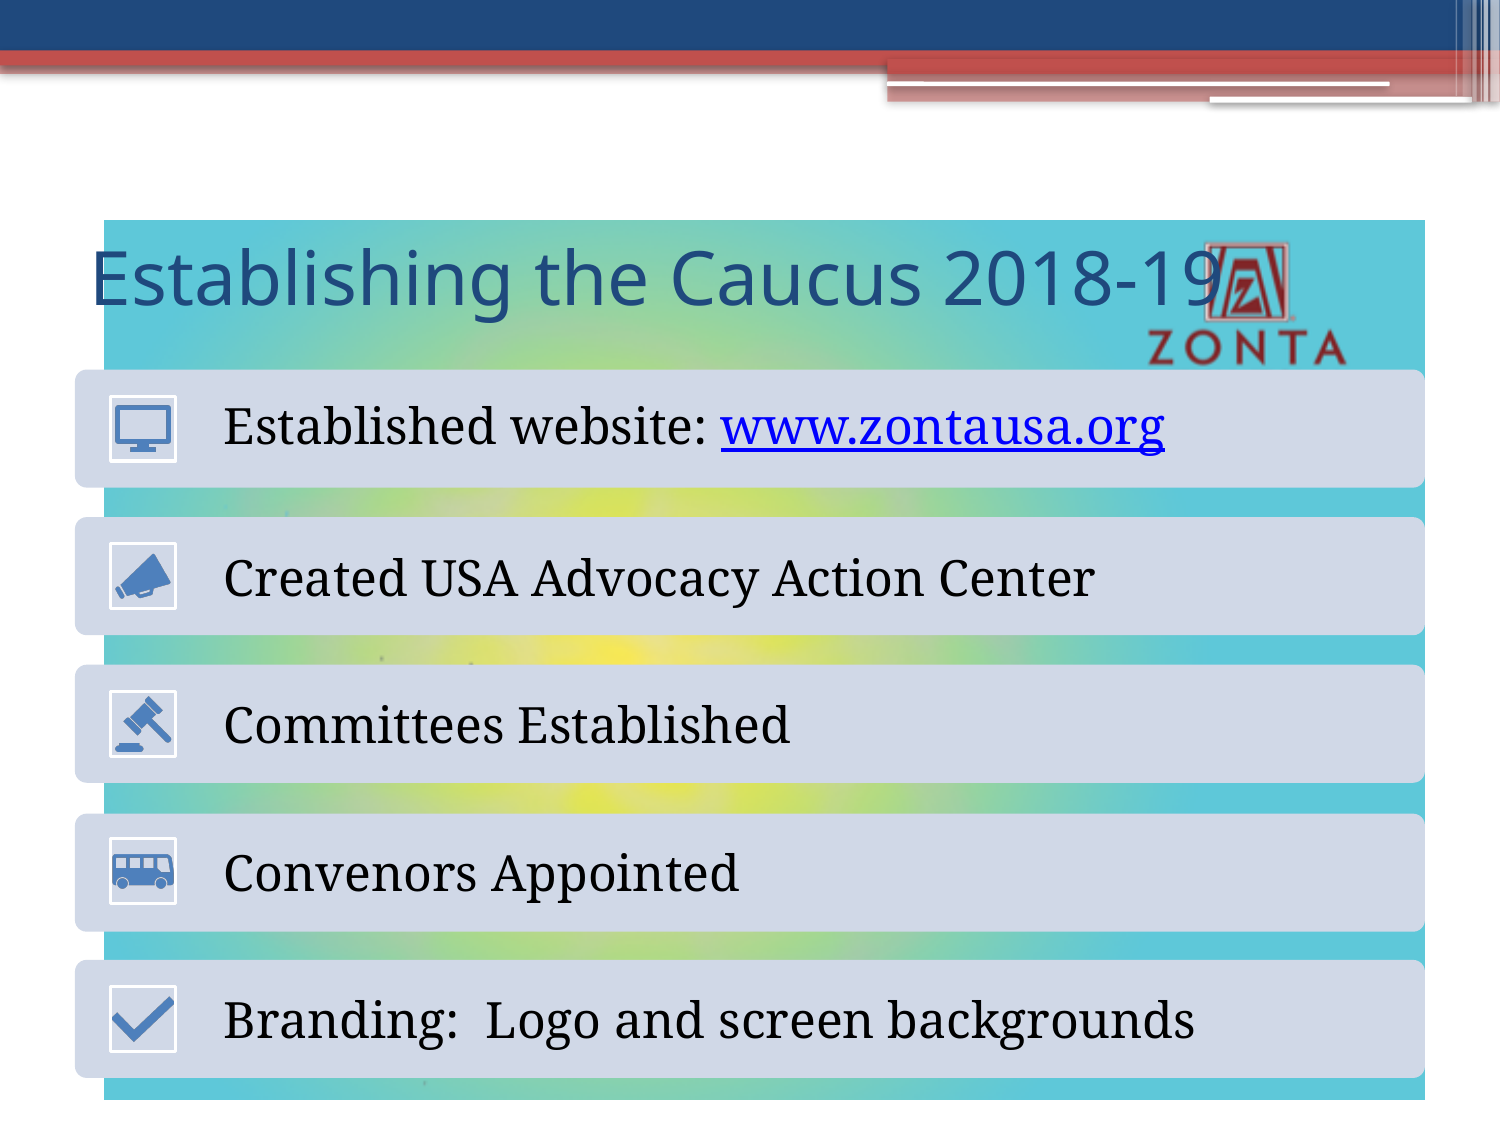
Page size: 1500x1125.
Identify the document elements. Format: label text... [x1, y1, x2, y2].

picture [103, 220, 1425, 368]
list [74, 368, 1426, 1079]
picture [103, 1079, 1425, 1101]
title Establishing the Caucus 2018-19 [75, 187, 1425, 363]
